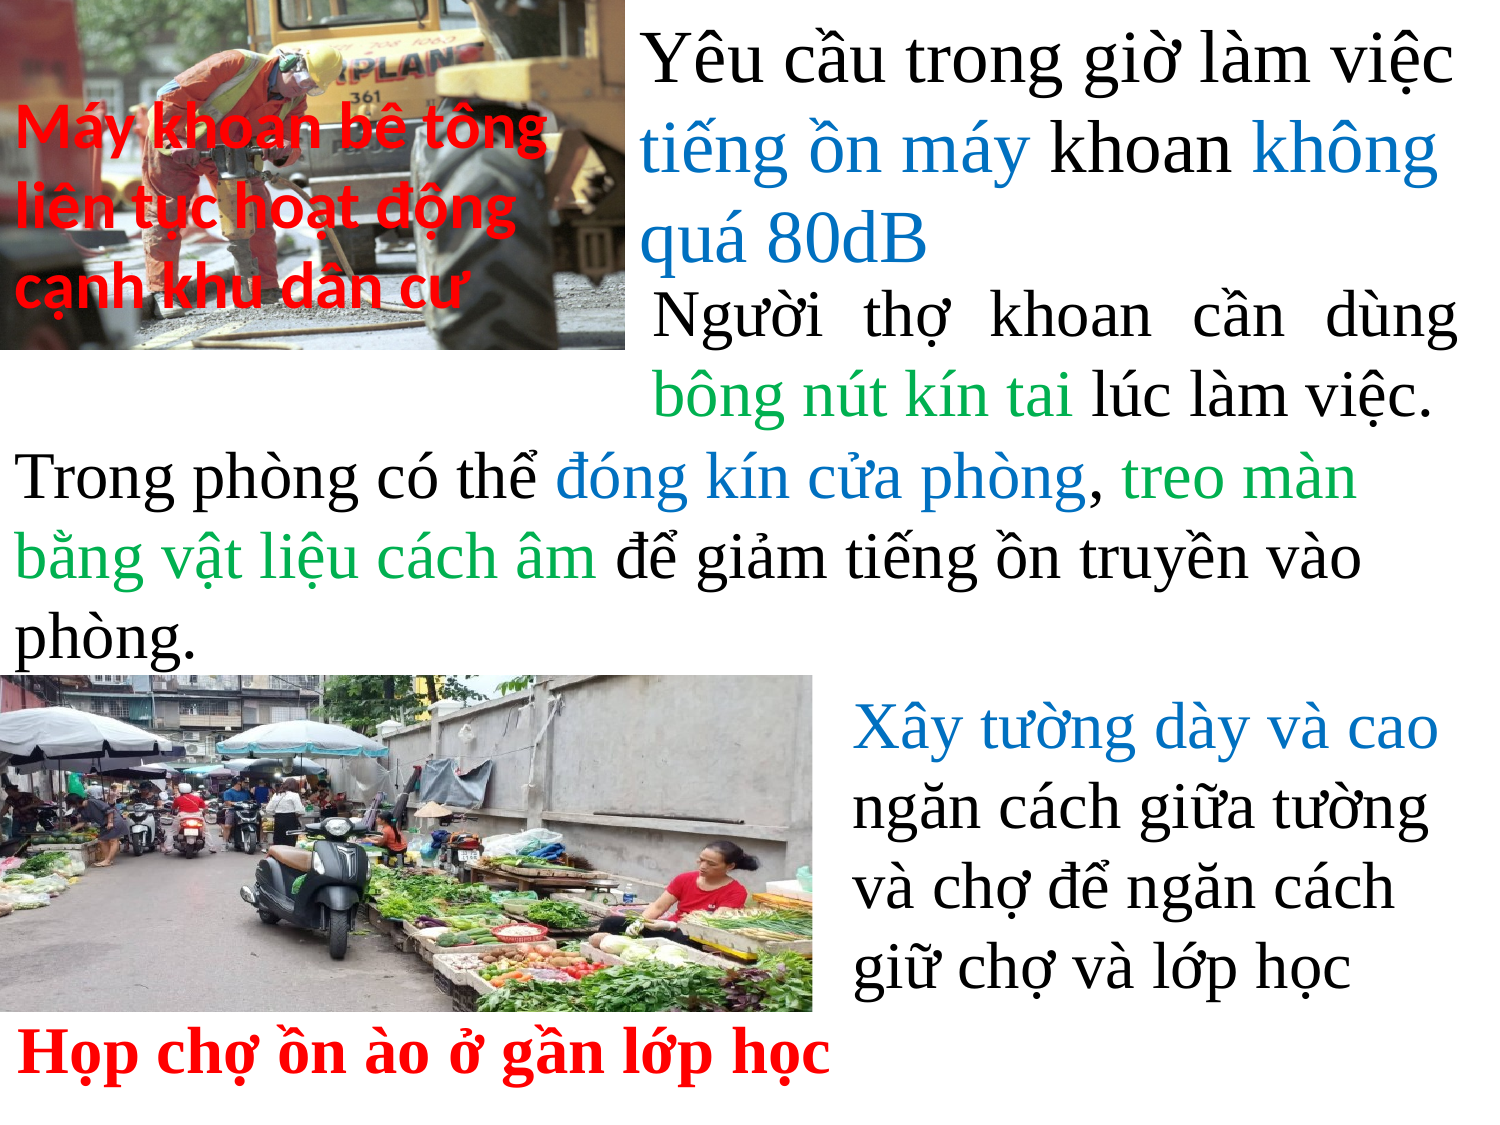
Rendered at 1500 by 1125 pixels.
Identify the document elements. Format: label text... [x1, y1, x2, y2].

text_box Họp chợ ồn ào ở gần lớp học [3, 999, 848, 1095]
picture [0, 674, 813, 1012]
picture [0, 0, 626, 351]
text_box Trong phòng có thể đóng kín cửa phòng, treo màn bằng vật liệu cách âm để giảm tiếng ồn truyền vào phòng. [0, 424, 1500, 680]
text_box Yêu cầu trong giờ làm việc tiếng ồn máy khoan không quá 80dB [626, 0, 1500, 285]
text_box Người thợ khoan cần dùng bông nút kín tai lúc làm việc. [637, 262, 1475, 424]
text_box Xây tường dày và cao ngăn cách giữa tường và chợ để ngăn cách giữ chợ và lớp học [837, 674, 1475, 1010]
